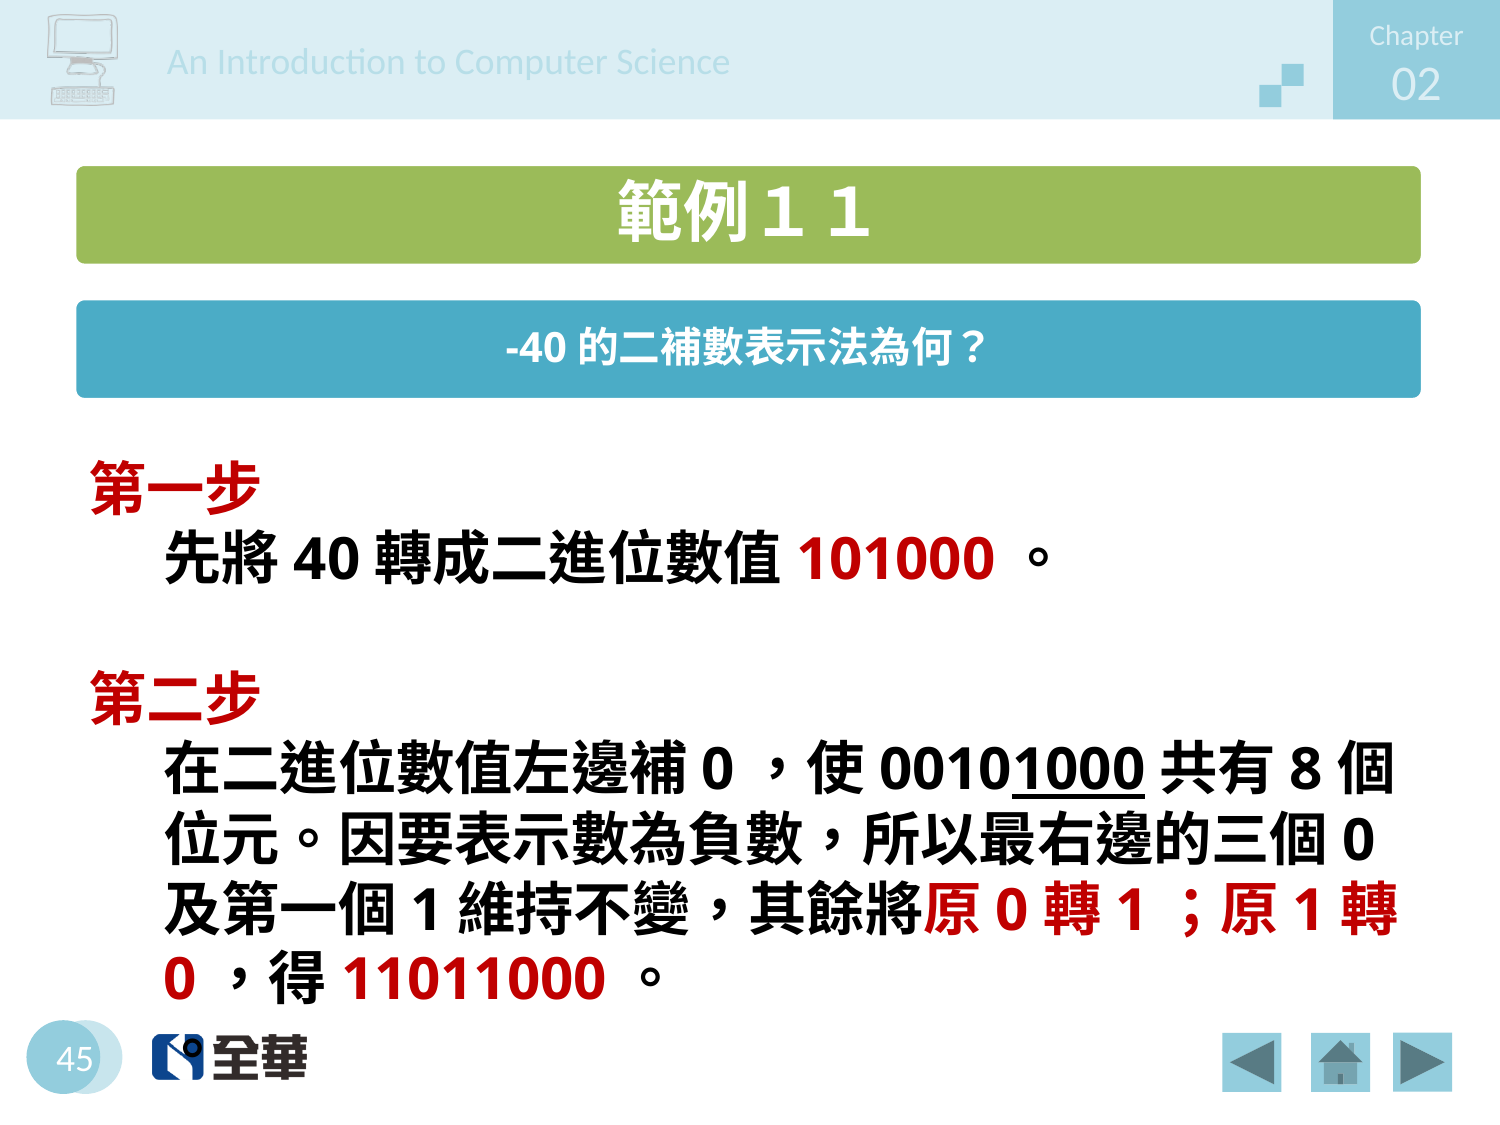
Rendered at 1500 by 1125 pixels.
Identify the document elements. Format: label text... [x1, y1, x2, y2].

text_box 第一步 先將40轉成二進位數值101000。 第二步 在二進位數值左邊補0，使00101000共有8個位元。因要表示數為負數，所以最右邊的三個0及第一個1維持不變，其餘將原0轉1；原1轉0，得11011000。 。 [73, 444, 1424, 1089]
picture [47, 14, 118, 106]
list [73, 163, 1424, 401]
